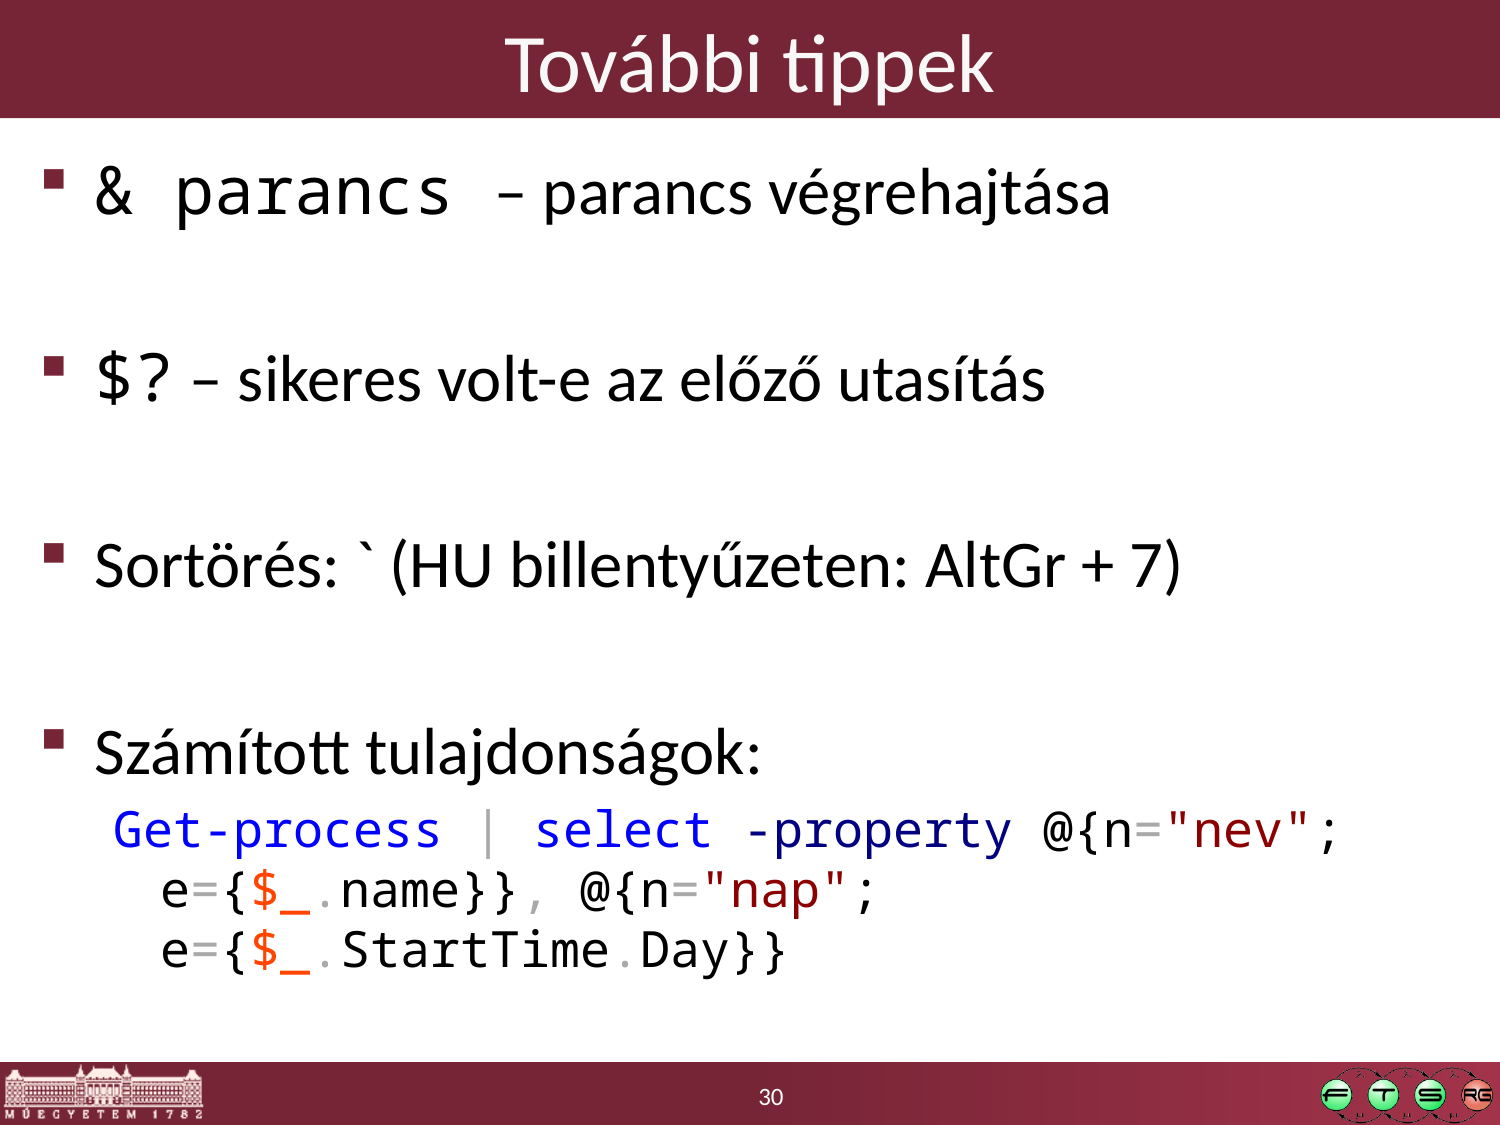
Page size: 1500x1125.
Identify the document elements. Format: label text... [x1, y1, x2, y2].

picture [0, 1063, 209, 1123]
slide_number 30 [527, 1066, 1015, 1125]
list & parancs – parancs végrehajtása $? – sikeres volt-e az előző utasítás Sortörés: ` (HU billentyűzeten: AltGr + 7) Számított tulajdonságok: Get-process | select -property @{n="nev"; e={$_.name}}, @{n="nap"; e={$_.StartTime.Day}} [23, 140, 1477, 1048]
picture [1318, 1065, 1494, 1125]
title További tippek [0, 0, 1500, 119]
